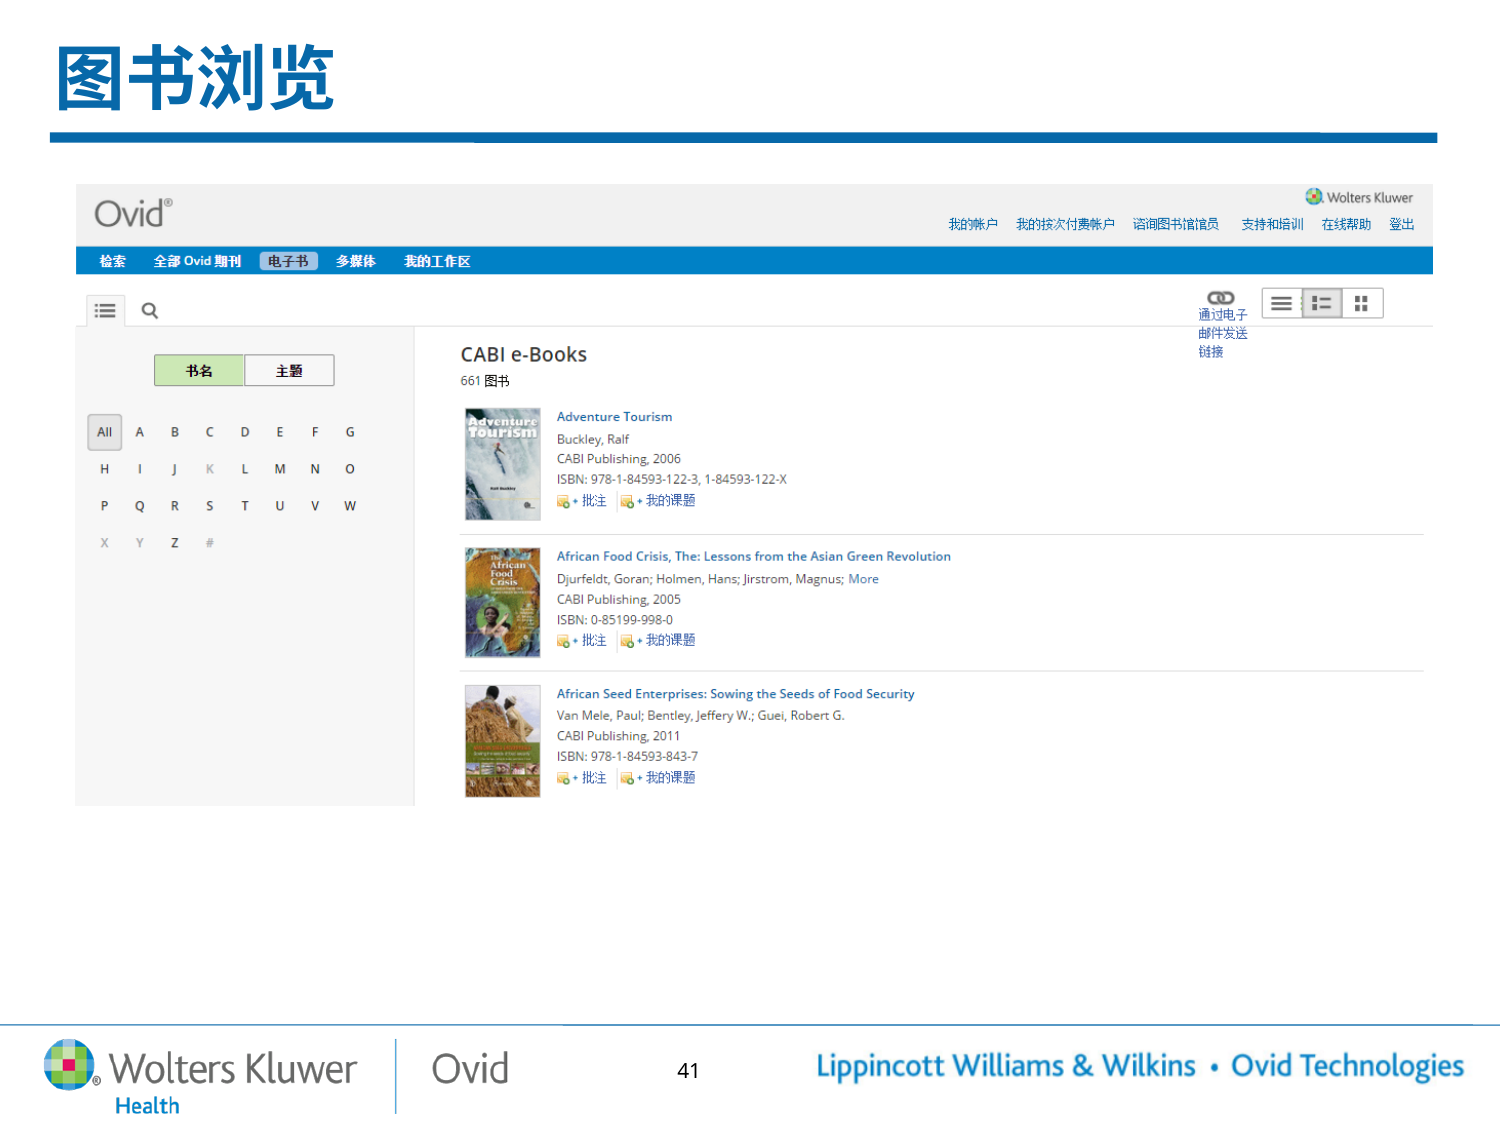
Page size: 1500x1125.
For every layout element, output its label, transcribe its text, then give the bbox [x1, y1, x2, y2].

picture [804, 1049, 1500, 1092]
title 图书浏览 [24, 0, 1444, 154]
picture [72, 184, 1433, 806]
picture [38, 1037, 513, 1114]
